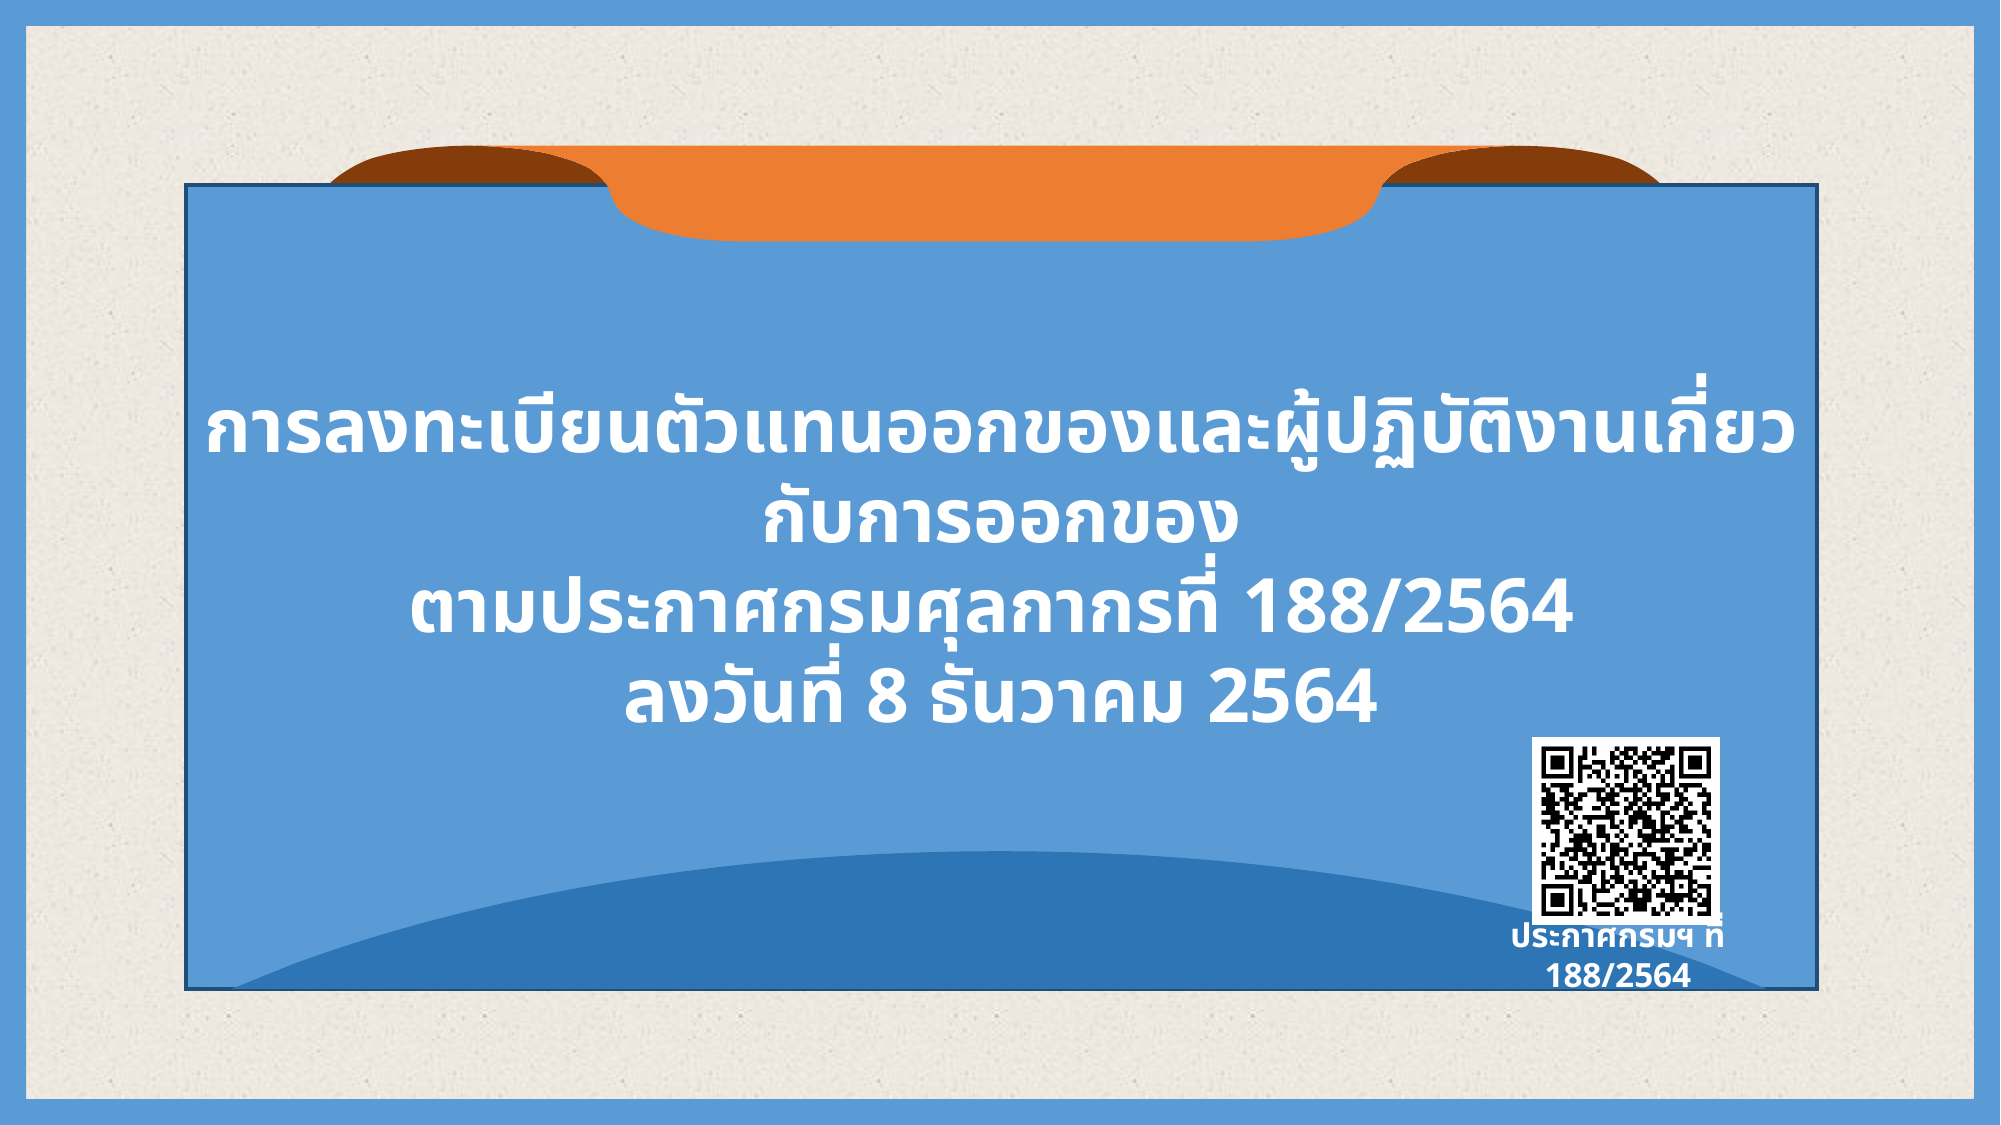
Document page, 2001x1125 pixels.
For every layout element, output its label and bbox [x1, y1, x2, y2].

picture [1532, 737, 1720, 925]
text_box [185, 145, 1818, 989]
text_box [0, 0, 2000, 1125]
